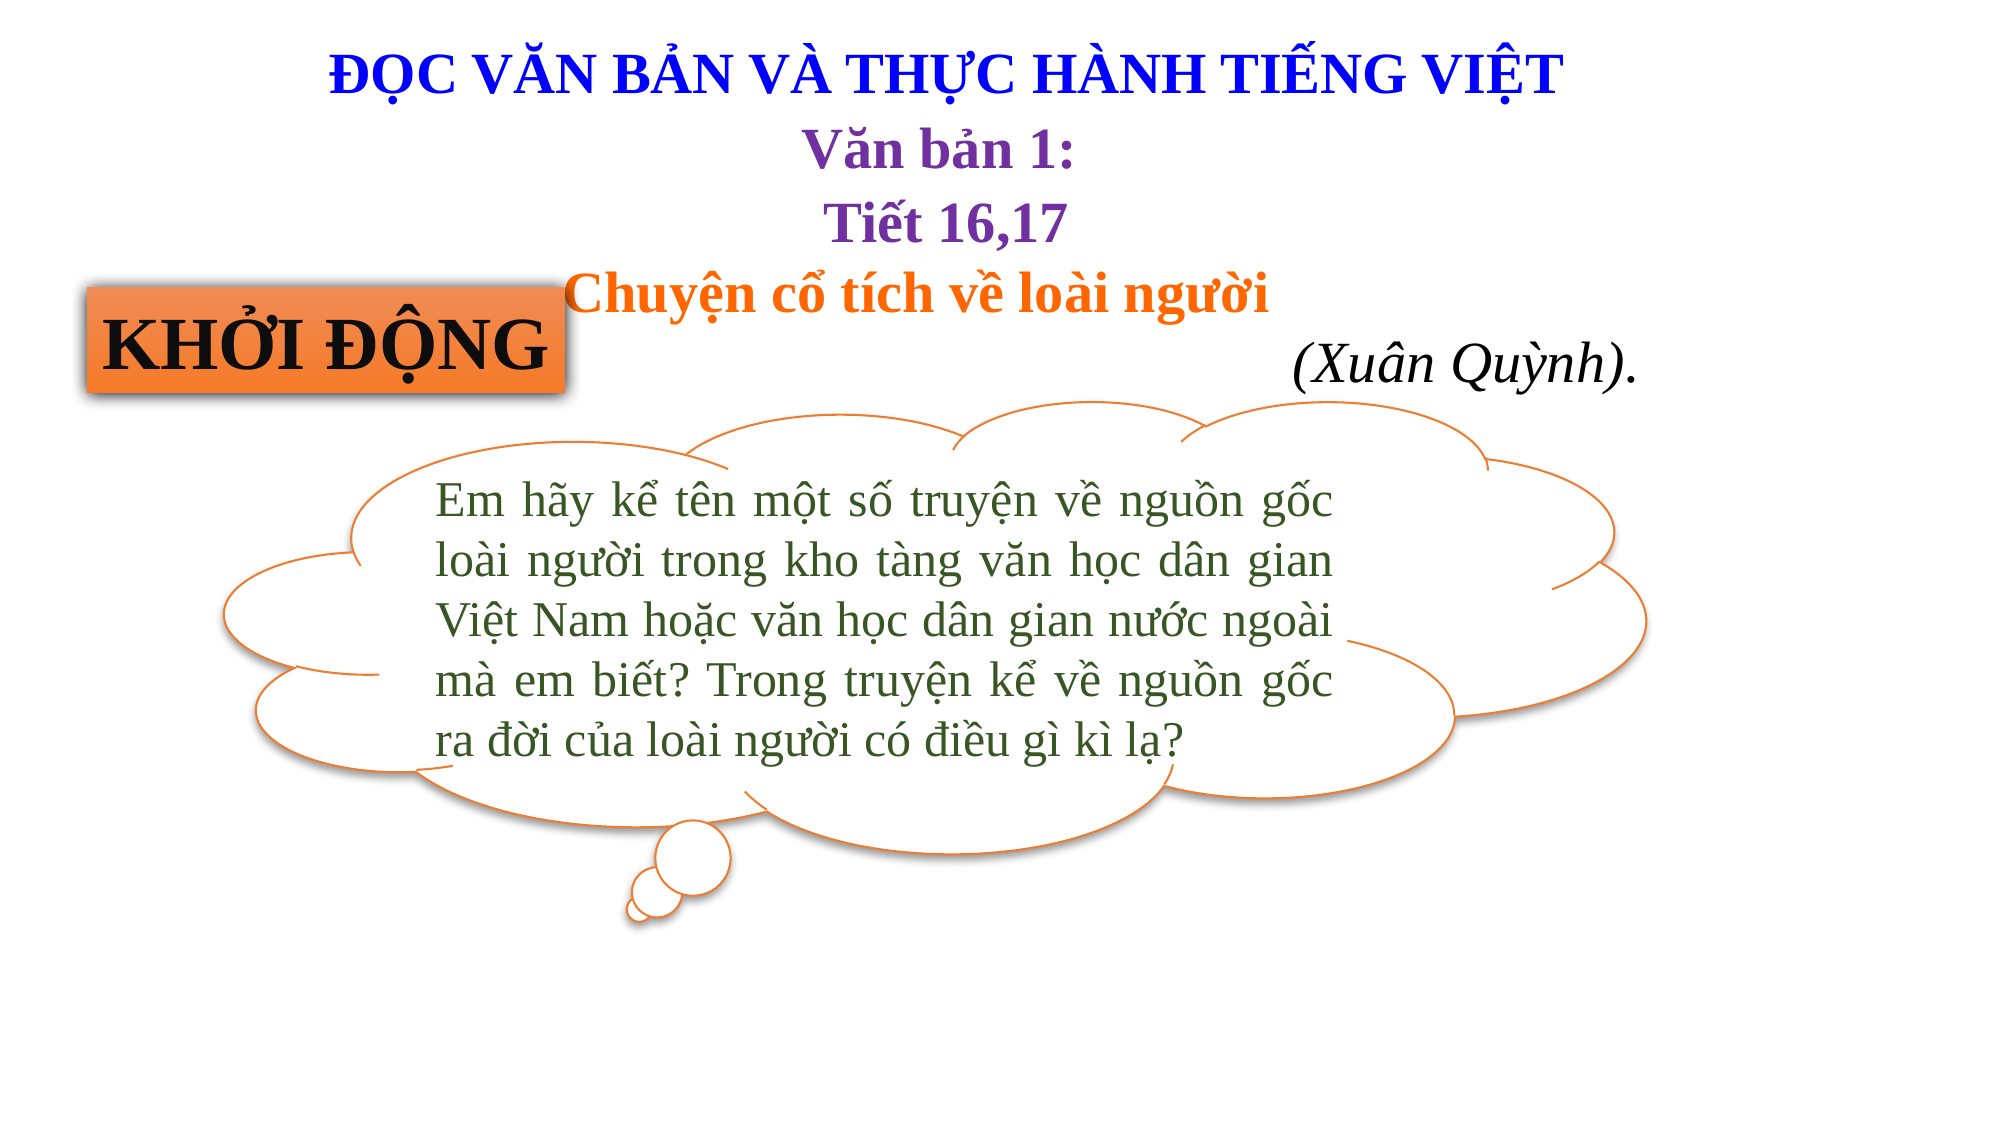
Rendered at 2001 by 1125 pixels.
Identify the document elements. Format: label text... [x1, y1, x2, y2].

text_box ĐỌC VĂN BẢN VÀ THỰC HÀNH TIẾNG VIỆT Văn bản 1: Tiết 16,17 Chuyện cổ tích về loài người (Xuân Quỳnh). [177, 27, 1745, 402]
text_box KHỞI ĐỘNG [87, 287, 565, 393]
text_box Em hãy kể tên một số truyện về nguồn gốc loài người trong kho tàng văn học dân gian Việt Nam hoặc văn học dân gian nước ngoài mà em biết? Trong truyện kể về nguồn gốc ra đời của loài người có điều gì kì lạ? [222, 401, 1648, 923]
